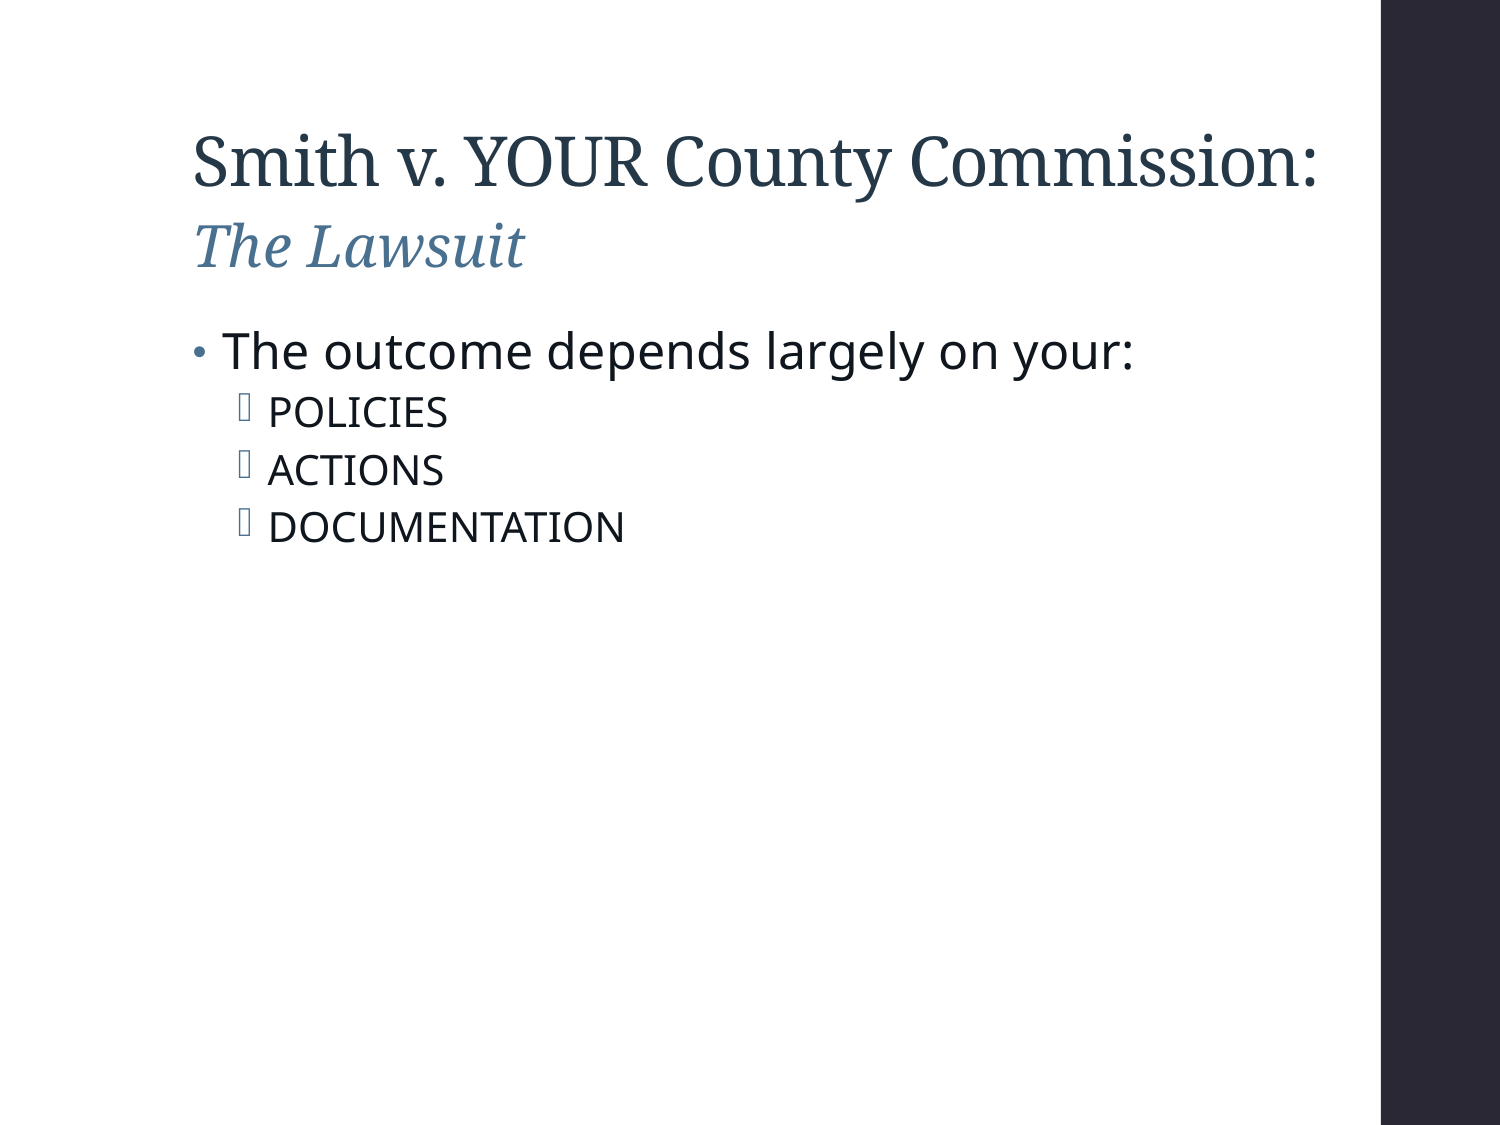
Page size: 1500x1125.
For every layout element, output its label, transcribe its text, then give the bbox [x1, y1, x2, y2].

text_box The Lawsuit [177, 202, 1348, 287]
title Smith v. YOUR County Commission: [177, 60, 1348, 202]
list The outcome depends largely on your: POLICIES ACTIONS DOCUMENTATION [177, 316, 1323, 1067]
